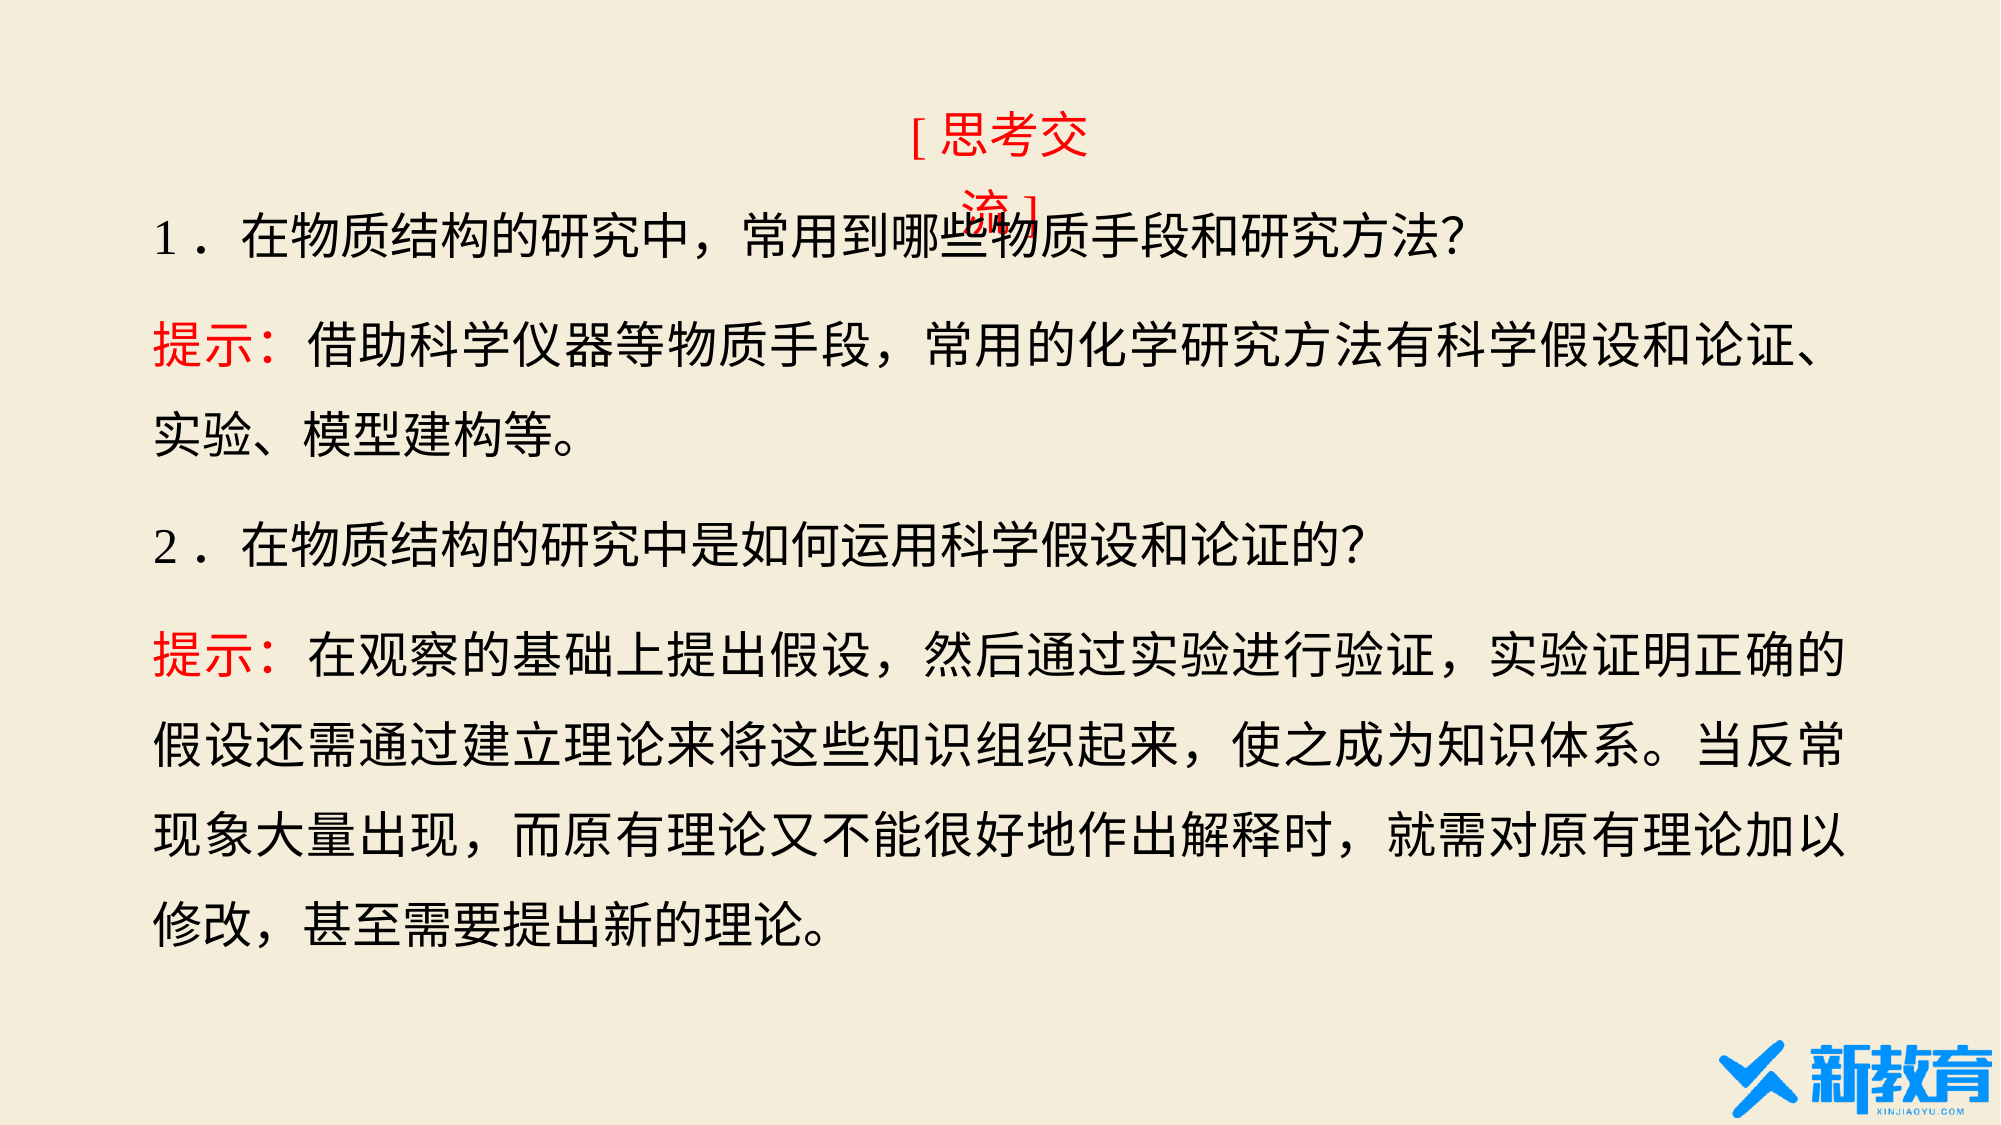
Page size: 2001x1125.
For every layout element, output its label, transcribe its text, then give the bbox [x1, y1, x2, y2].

text_box [思考交流] [871, 78, 1129, 167]
text_box 提示：借助科学仪器等物质手段，常用的化学研究方法有科学假设和论证、实验、模型建构等。 [138, 276, 1862, 472]
text_box 2．在物质结构的研究中是如何运用科学假设和论证的？ [138, 476, 1450, 582]
text_box 1．在物质结构的研究中，常用到哪些物质手段和研究方法？ [138, 167, 1517, 272]
text_box 提示：在观察的基础上提出假设，然后通过实验进行验证，实验证明正确的假设还需通过建立理论来将这些知识组织起来，使之成为知识体系。当反常现象大量出现，而原有理论又不能很好地作出解释时，就需对原有理论加以修改，甚至需要提出新的理论。 [138, 585, 1862, 961]
picture [1719, 1040, 1992, 1118]
